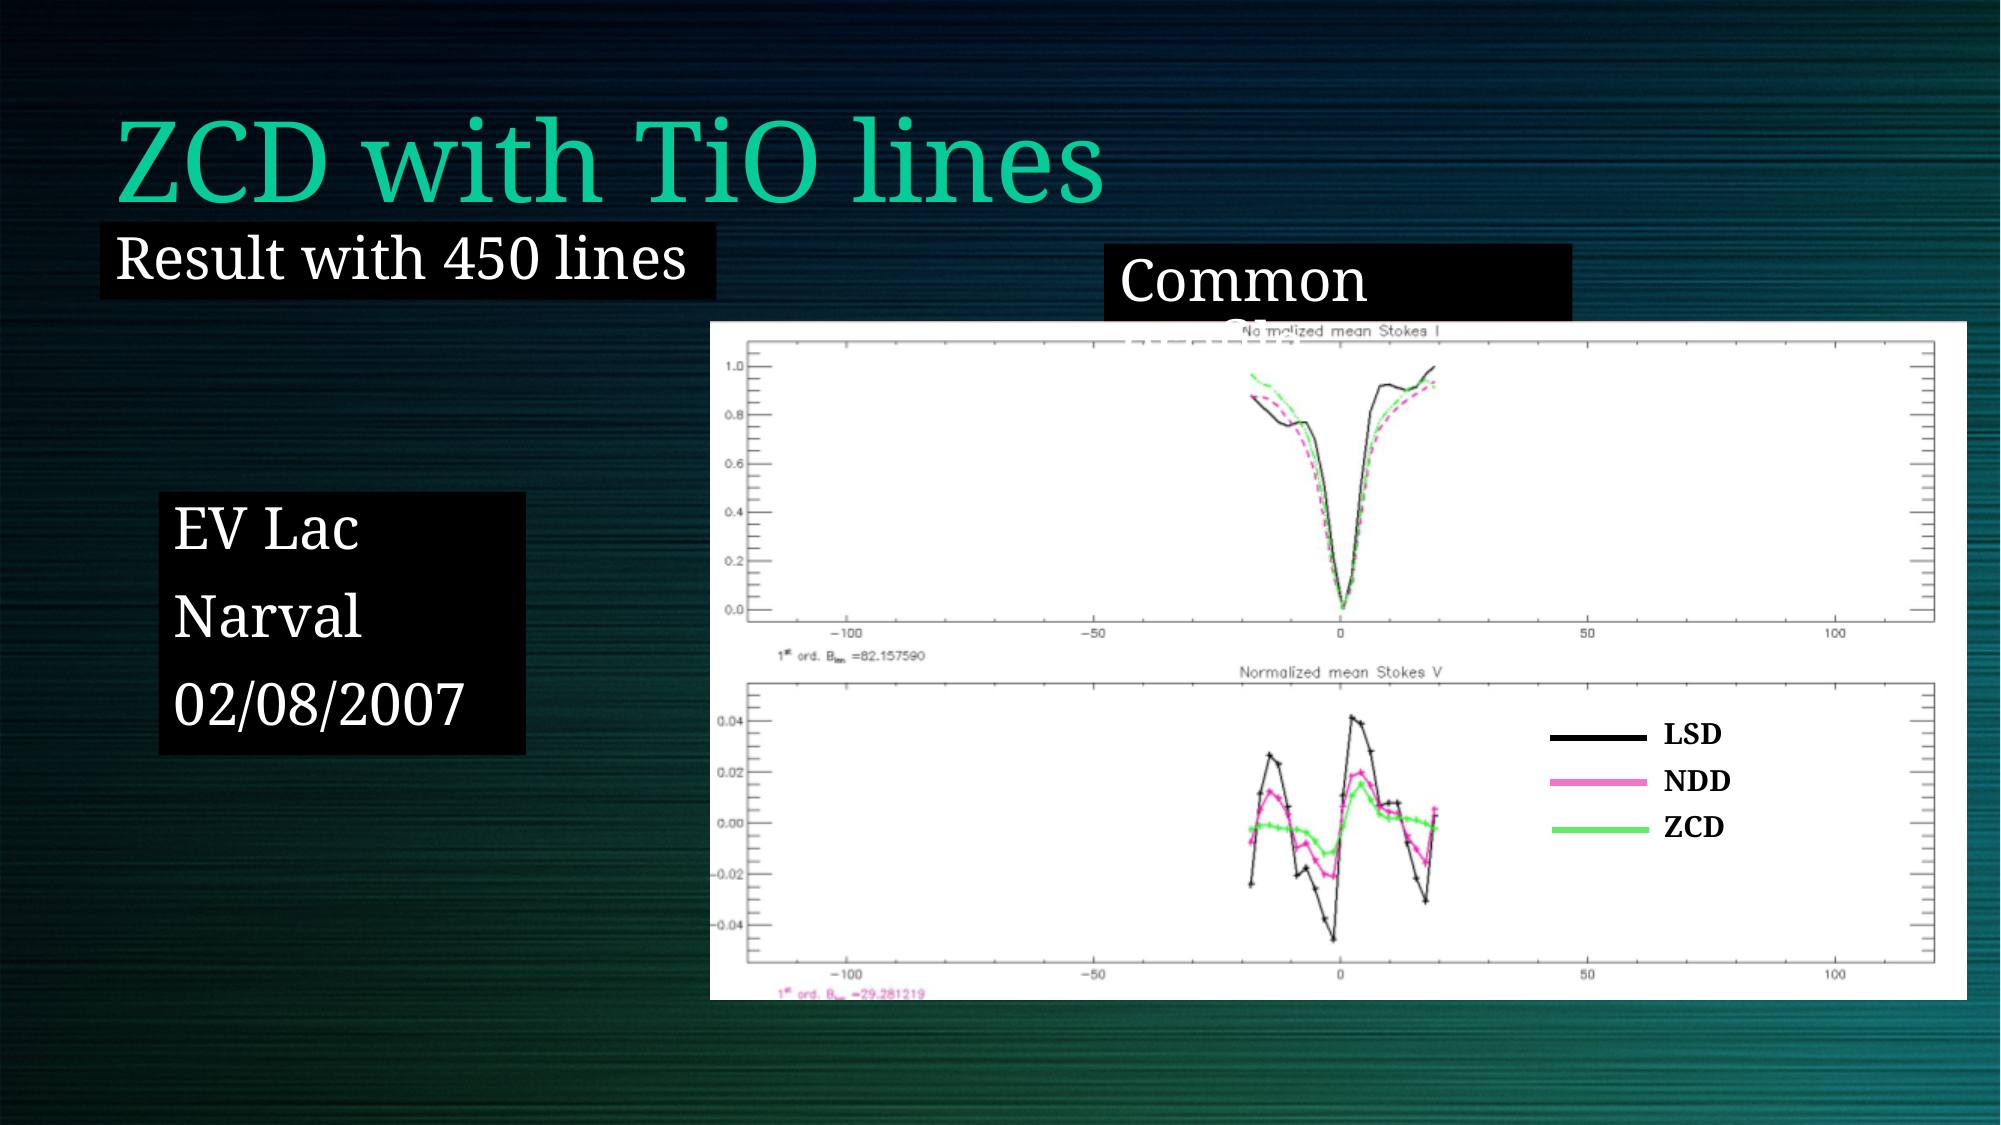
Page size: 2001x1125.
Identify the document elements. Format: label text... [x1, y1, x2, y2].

text_box Common profile [1104, 243, 1573, 321]
picture [0, 0, 2001, 1125]
list Result with 450 lines [100, 222, 717, 300]
title ZCD with TiO lines [100, 74, 1451, 235]
text_box EV Lac Narval 02/08/2007 [158, 491, 526, 756]
